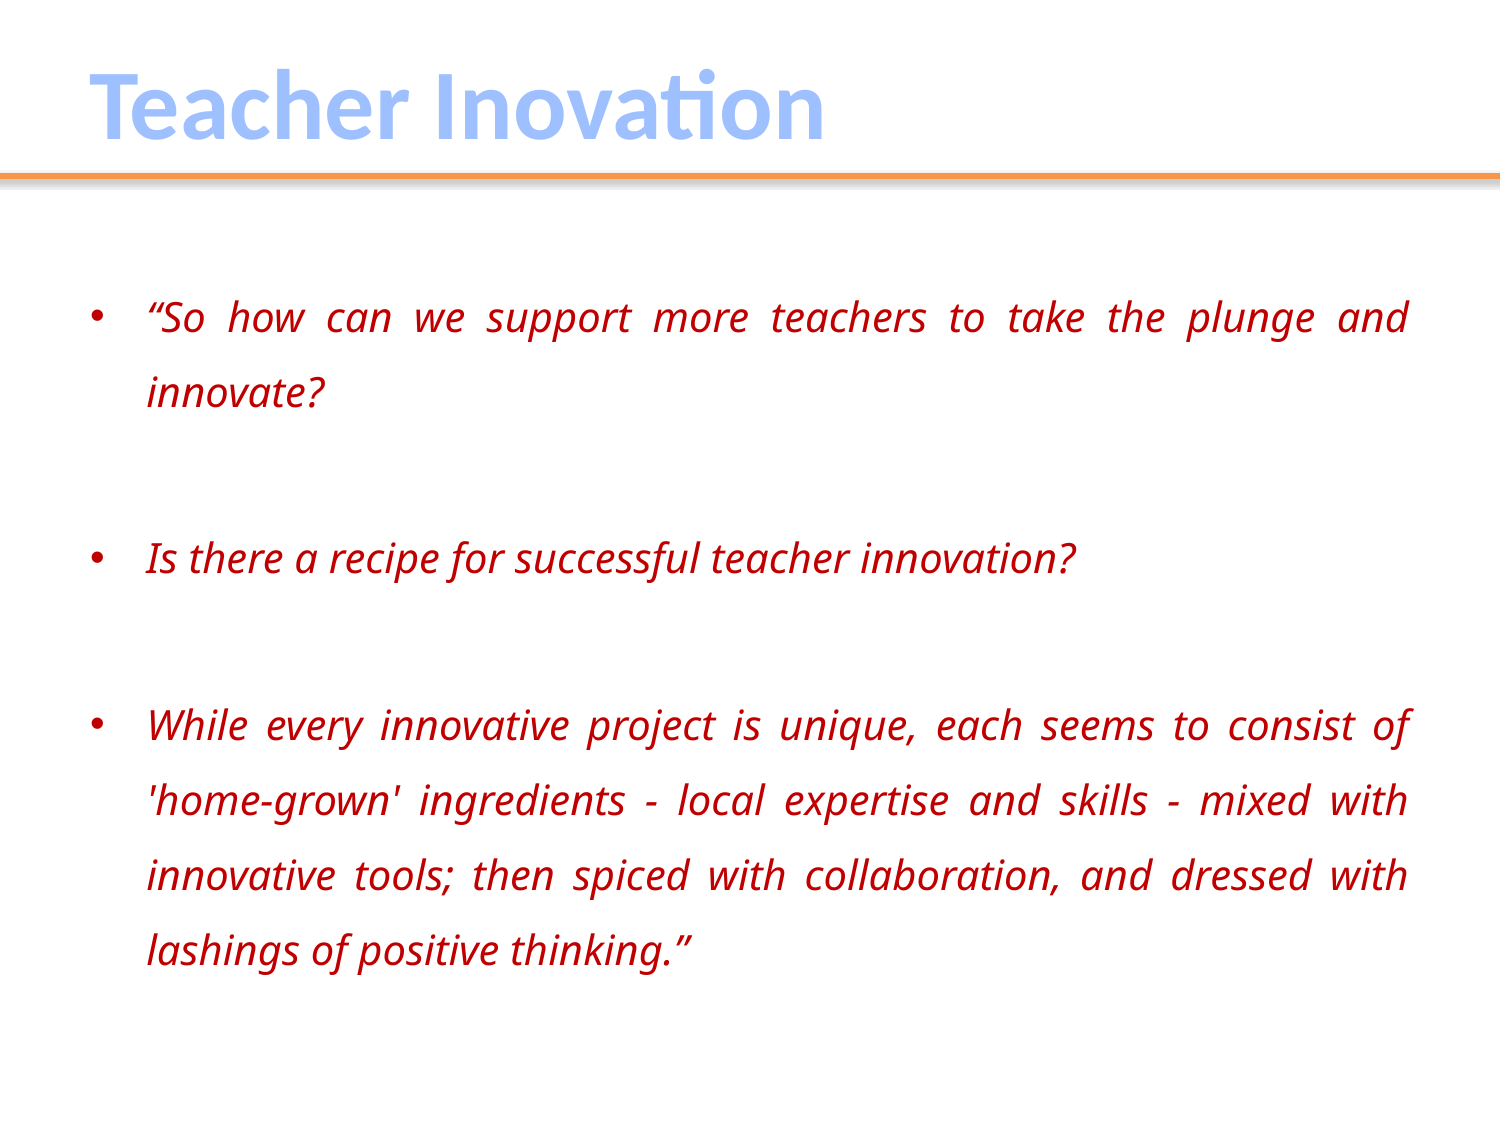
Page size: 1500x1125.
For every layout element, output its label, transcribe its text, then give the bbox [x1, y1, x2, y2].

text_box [0, 0, 1500, 200]
list “So how can we support more teachers to take the plunge and innovate? Is there a recipe for successful teacher innovation? While every innovative project is unique, each seems to consist of 'home-grown' ingredients - local expertise and skills - mixed with innovative tools; then spiced with collaboration, and dressed with lashings of positive thinking.” [75, 257, 1425, 903]
